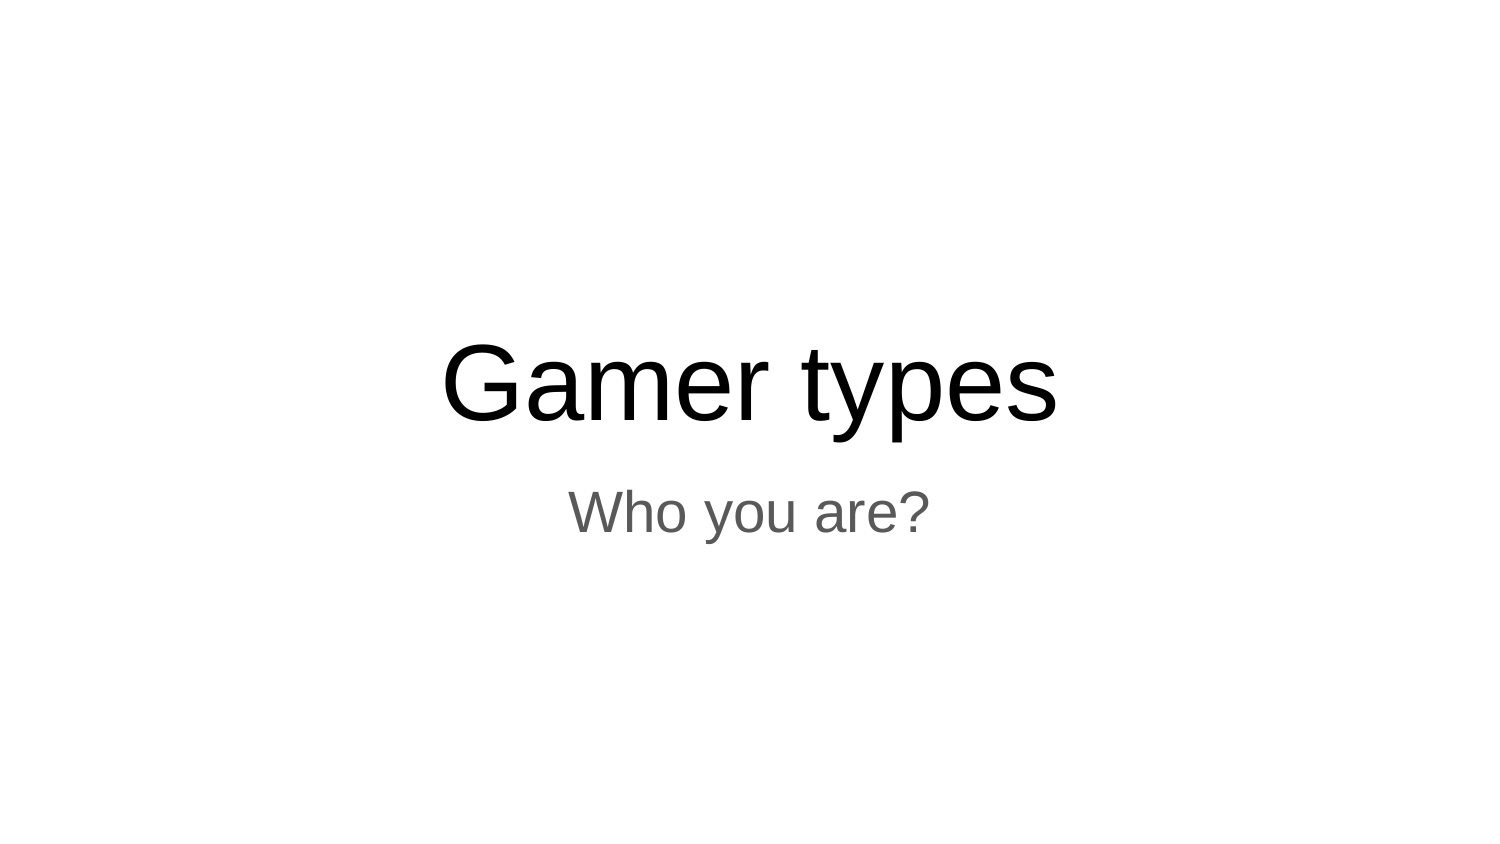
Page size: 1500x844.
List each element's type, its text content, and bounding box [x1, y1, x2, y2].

subtitle Who you are? [51, 464, 1449, 595]
title Gamer types [51, 122, 1449, 459]
